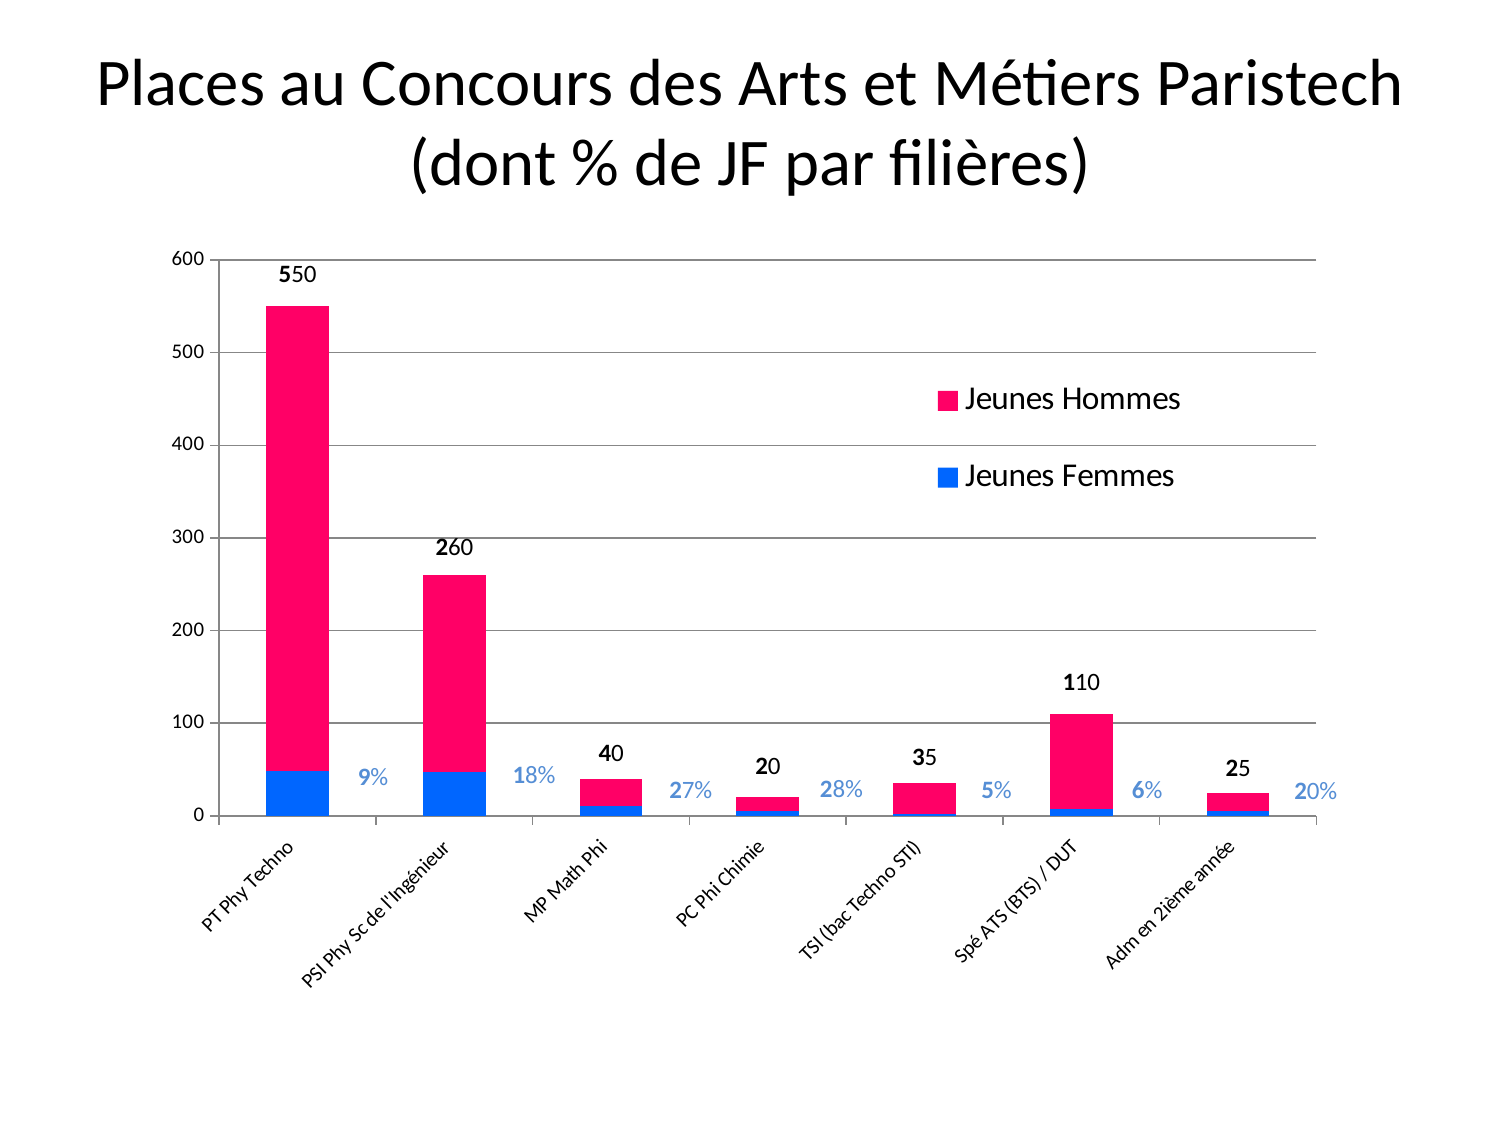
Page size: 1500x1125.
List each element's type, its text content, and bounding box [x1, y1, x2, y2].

chart [74, 199, 1376, 1125]
title Places au Concours des Arts et Métiers Paristech (dont % de JF par filières) [74, 24, 1426, 213]
